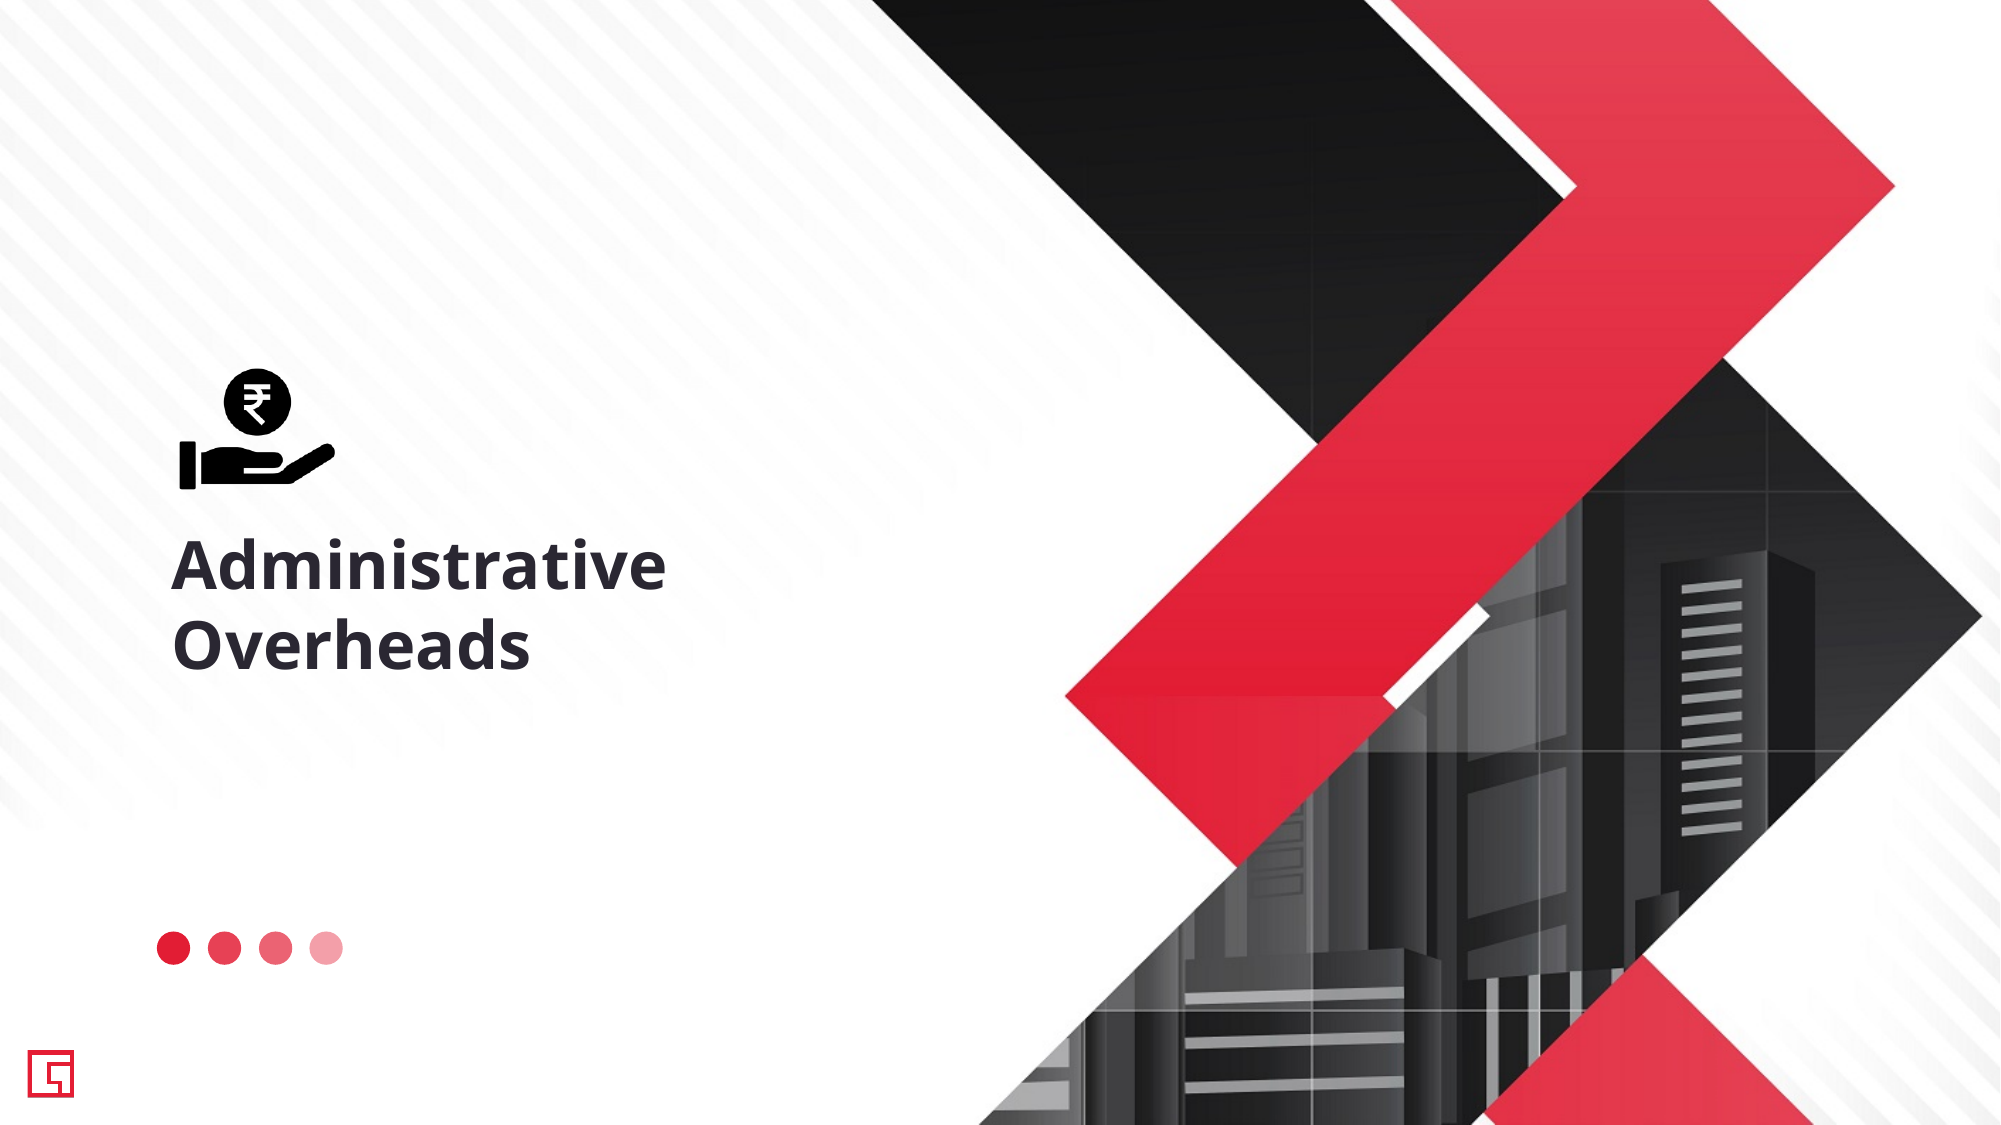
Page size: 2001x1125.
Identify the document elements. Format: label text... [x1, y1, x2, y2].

picture [0, 0, 2001, 1125]
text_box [156, 931, 343, 965]
subtitle Administrative Overheads [156, 521, 812, 685]
